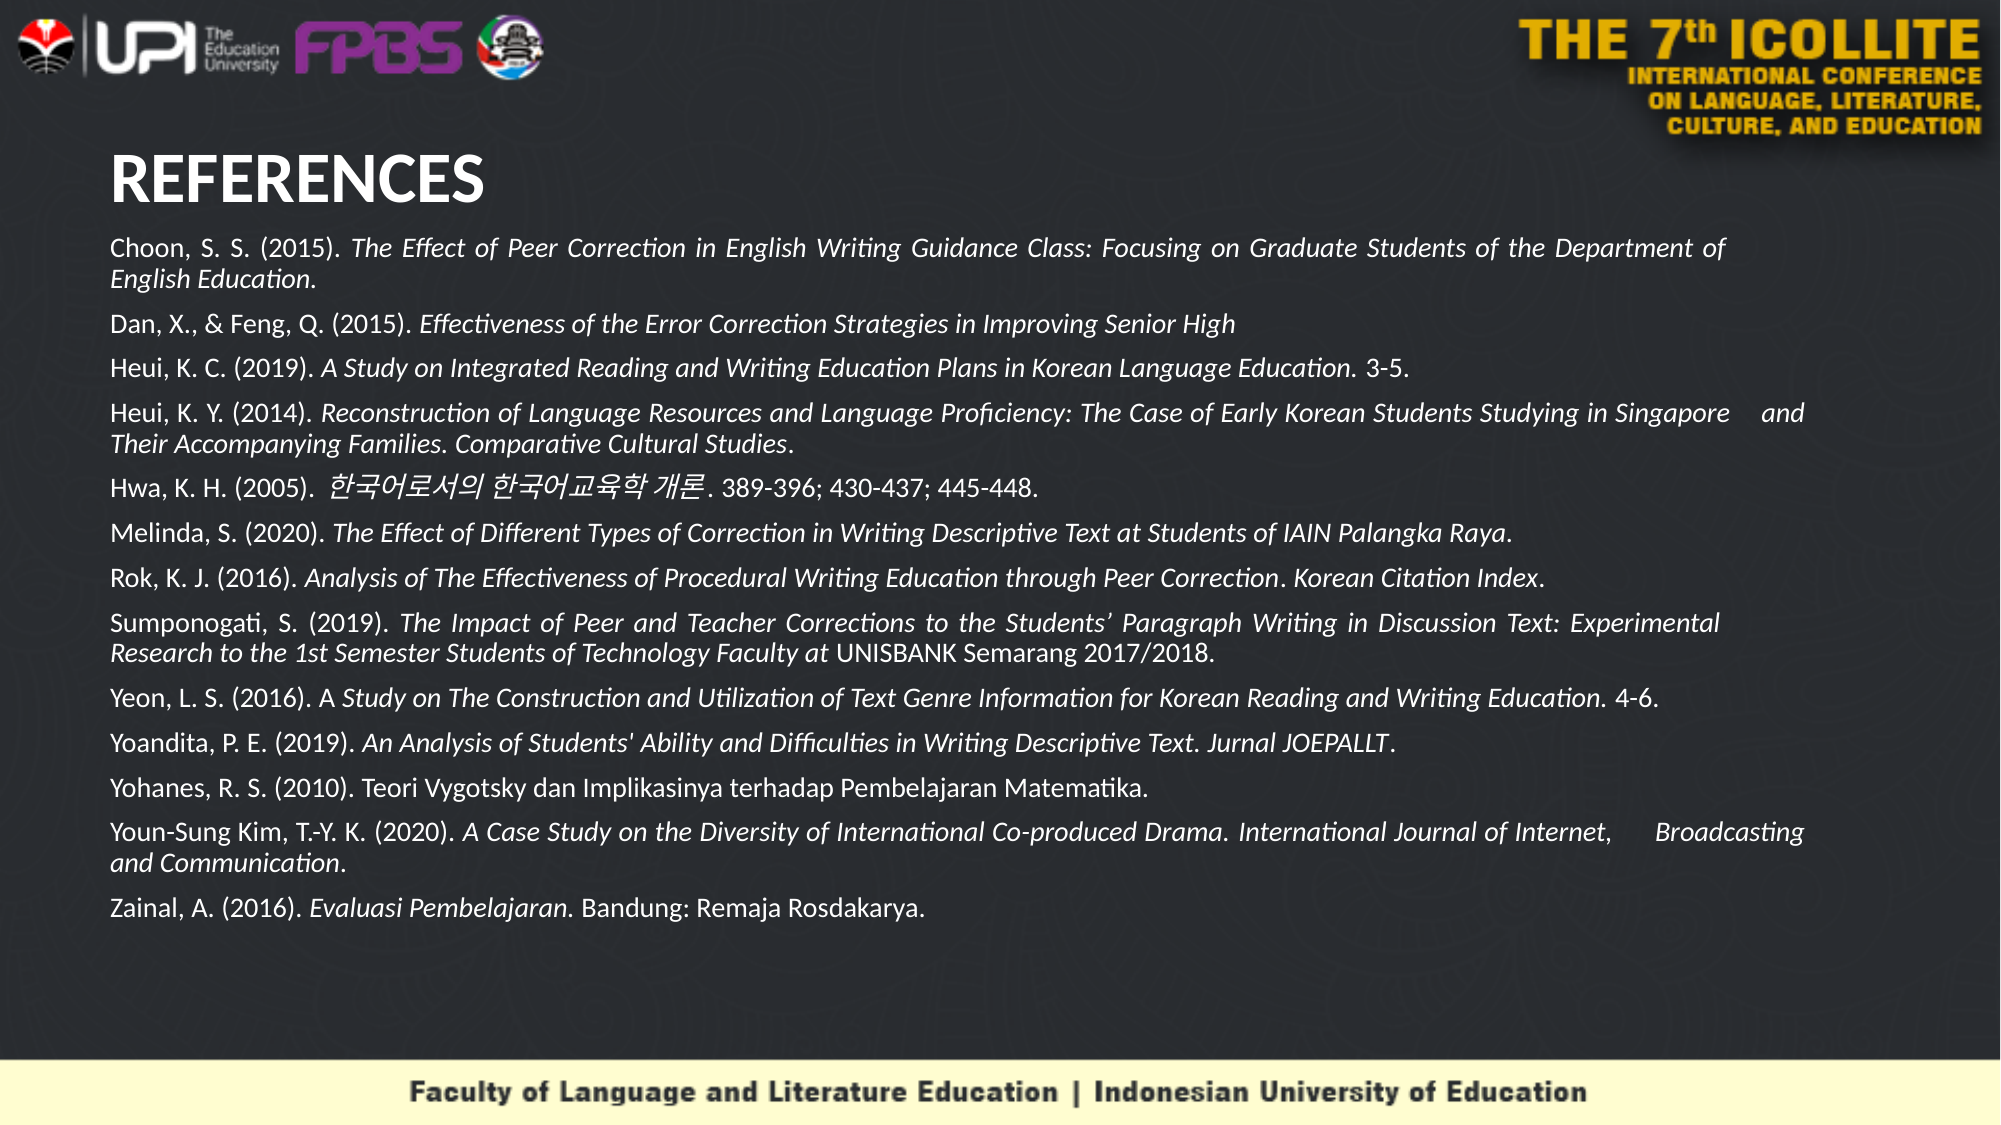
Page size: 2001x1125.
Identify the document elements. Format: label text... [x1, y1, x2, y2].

title REFERENCES [95, 131, 1821, 225]
picture [0, 0, 2001, 1125]
list Choon, S. S. (2015). The Effect of Peer Correction in English Writing Guidance Class: Focusing on Graduate Students of the Department of English Education. Dan, X., & Feng, Q. (2015). Effectiveness of the Error Correction Strategies in Improving Senior High Heui, K. C. (2019). A Study on Integrated Reading and Writing Education Plans in Korean Language Education. 3-5. Heui, K. Y. (2014). Reconstruction of Language Resources and Language Proficiency: The Case of Early Korean Students Studying in Singapore and Their Accompanying Families. Comparative Cultural Studies. Hwa, K. H. (2005). 한국어로서의 한국어교육학 개론. 389-396; 430-437; 445-448. Melinda, S. (2020). The Effect of Different Types of Correction in Writing Descriptive Text at Students of IAIN Palangka Raya. Rok, K. J. (2016). Analysis of The Effectiveness of Procedural Writing Education through Peer Correction. Korean Citation Index. Sumponogati, S. (2019). The Impact of Peer and Teacher Corrections to the Students’ Paragraph Writing in Discussion Text: Experimental Research to the 1st Semester Students of Technology Faculty at UNISBANK Semarang 2017/2018. Yeon, L. S. (2016). A Study on The Construction and Utilization of Text Genre Information for Korean Reading and Writing Education. 4-6. Yoandita, P. E. (2019). An Analysis of Students' Ability and Difficulties in Writing Descriptive Text. Jurnal JOEPALLT. Yohanes, R. S. (2010). Teori Vygotsky dan Implikasinya terhadap Pembelajaran Matematika. Youn-Sung Kim, T.-Y. K. (2020). A Case Study on the Diversity of International Co-produced Drama. International Journal of Internet, Broadcasting and Communication. Zainal, A. (2016). Evaluasi Pembelajaran. Bandung: Remaja Rosdakarya. [95, 225, 1821, 940]
